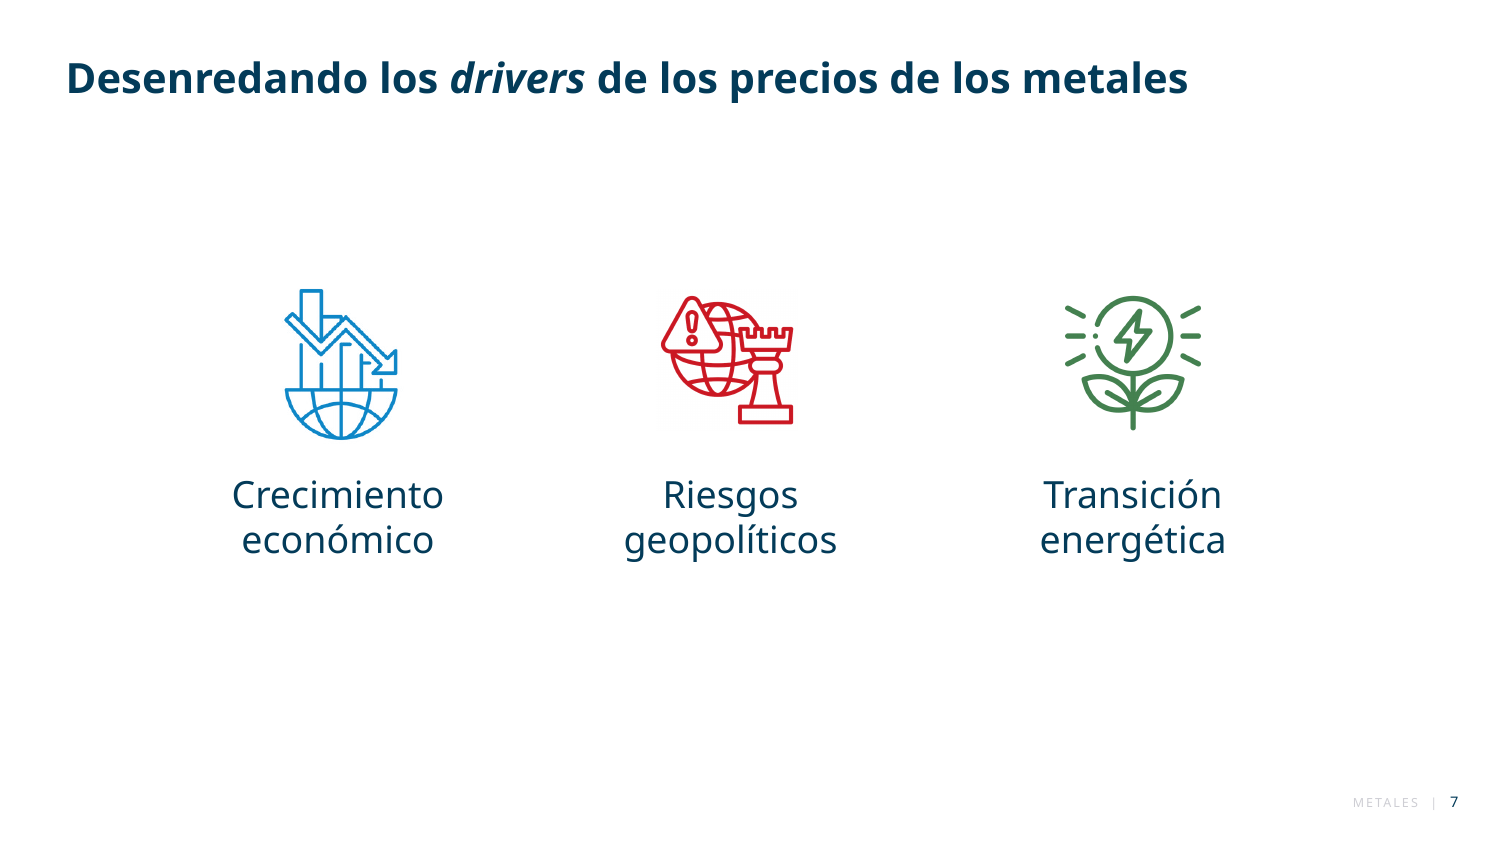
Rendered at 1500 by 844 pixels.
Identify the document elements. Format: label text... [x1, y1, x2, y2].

picture [1451, 797, 1458, 807]
text_box Desenredando los drivers de los precios de los metales [65, 57, 1394, 103]
picture [656, 289, 798, 431]
text_box Transición energética [1013, 462, 1253, 570]
picture [246, 270, 435, 457]
picture [1065, 295, 1201, 431]
text_box Riesgos geopolíticos [540, 462, 921, 570]
text_box Crecimiento económico [148, 462, 529, 570]
